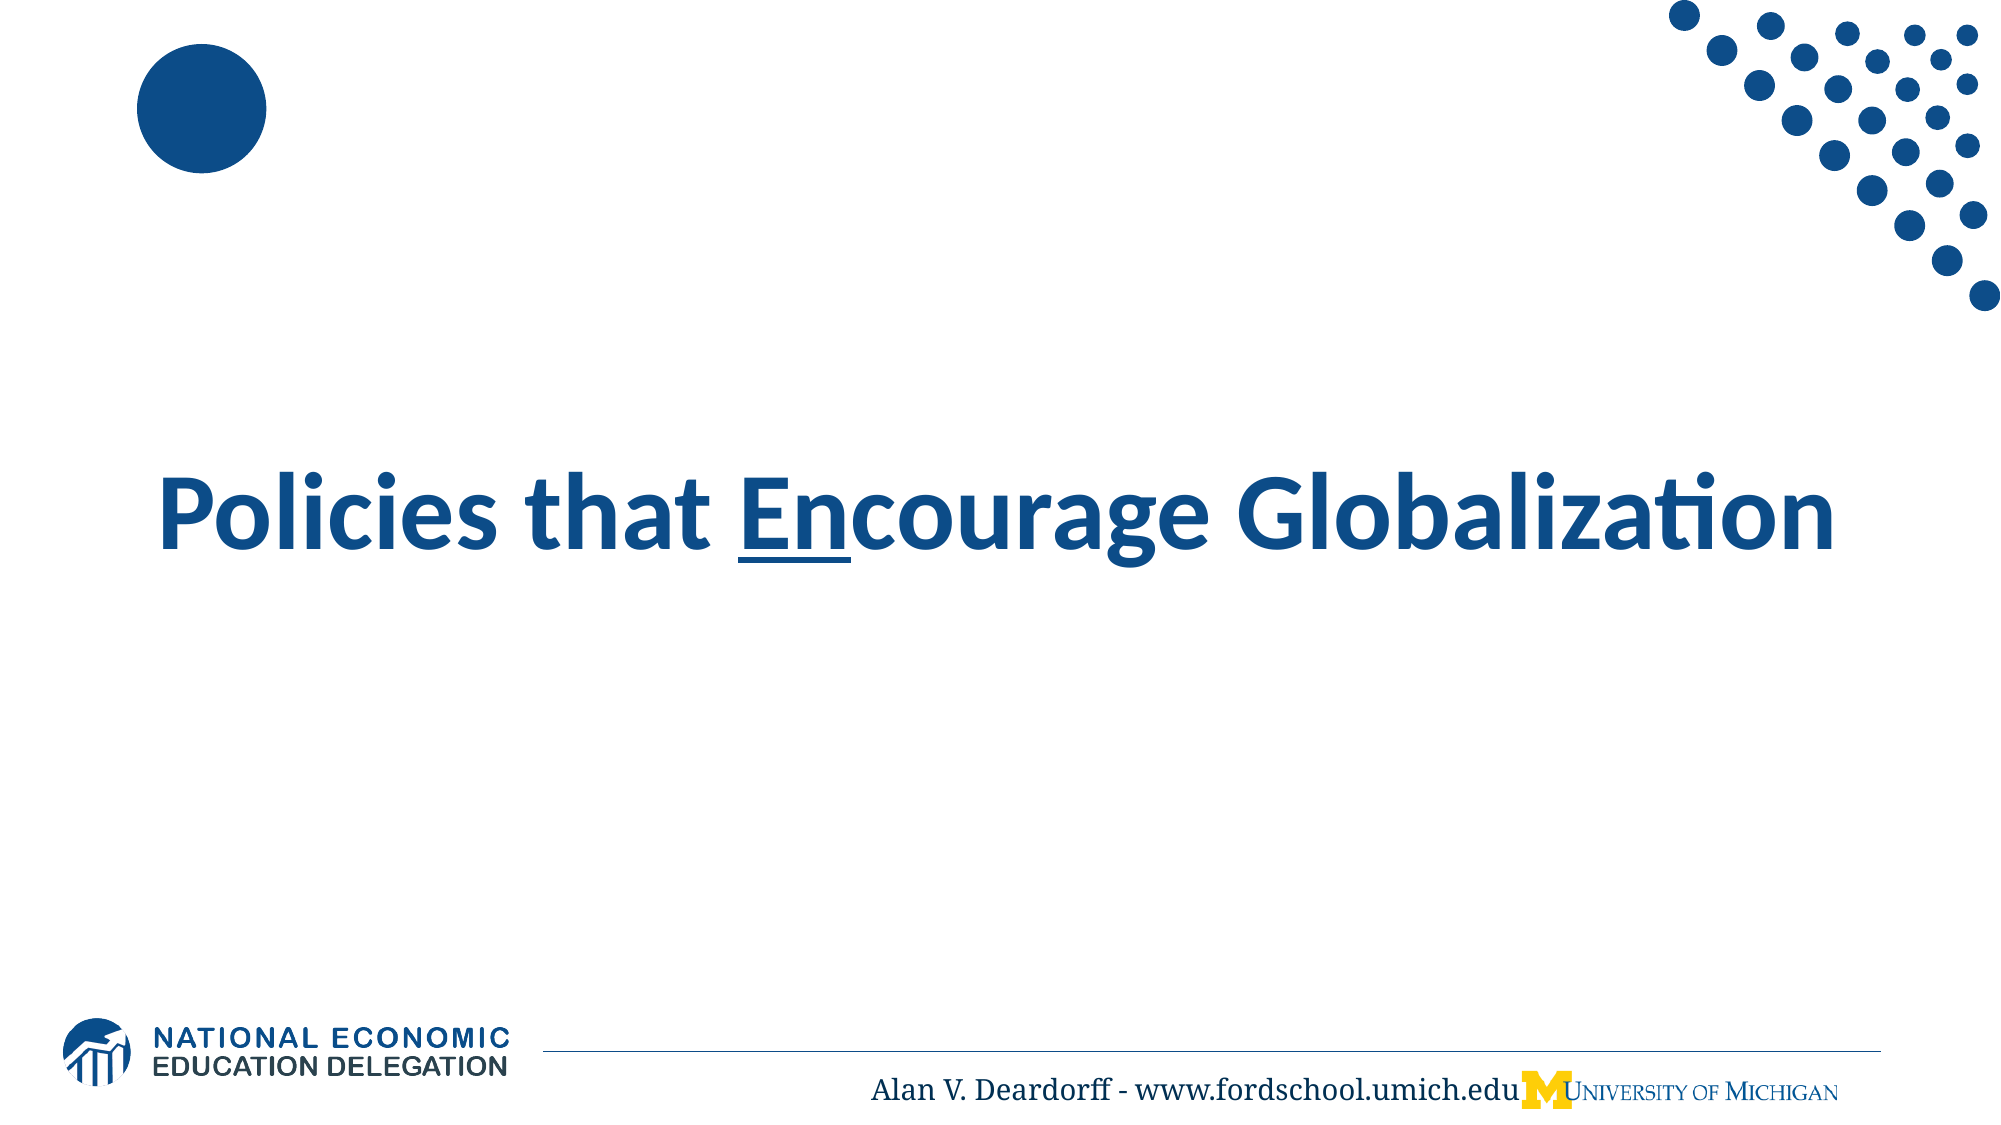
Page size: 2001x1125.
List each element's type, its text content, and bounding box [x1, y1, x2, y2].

picture [55, 1013, 520, 1091]
title Policies that Encourage Globalization [135, 405, 1861, 623]
